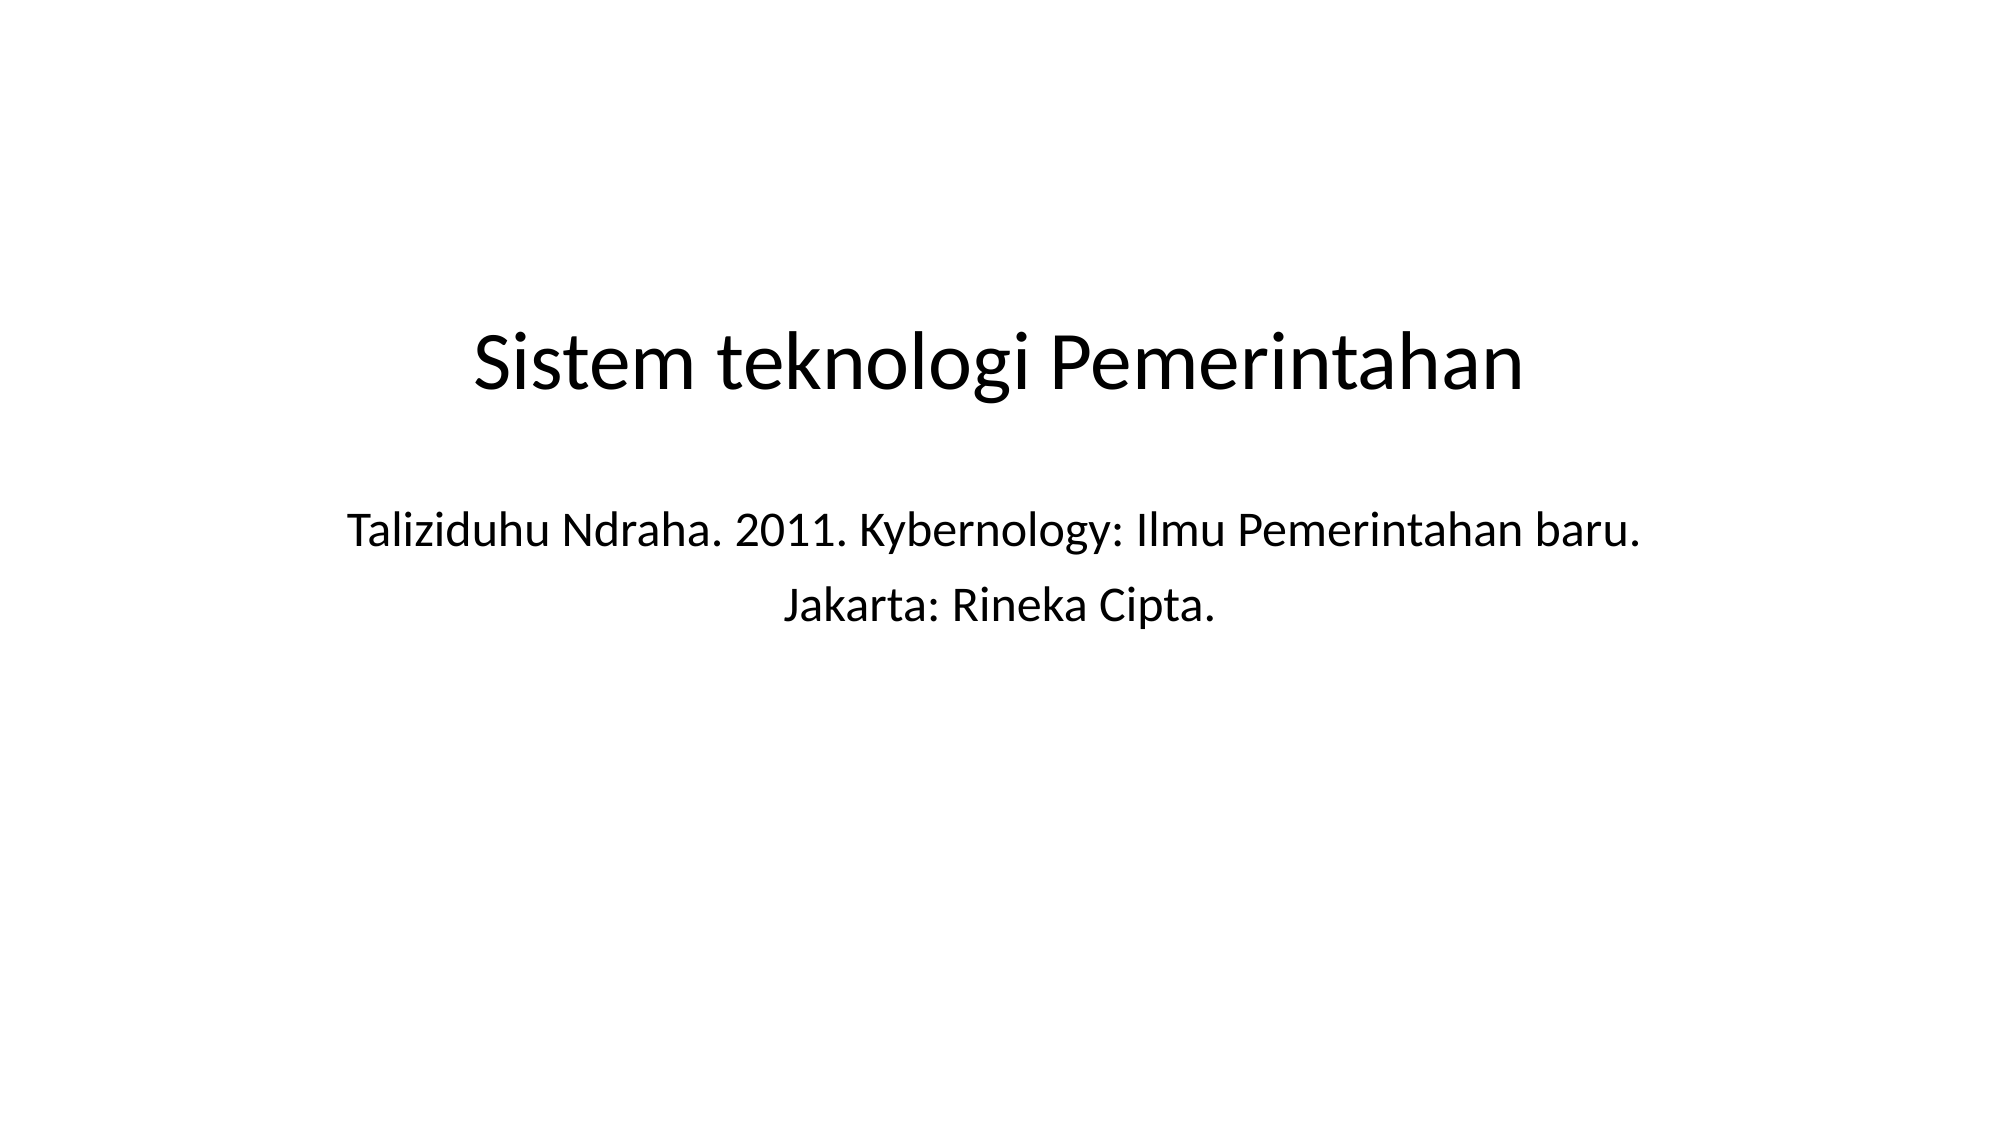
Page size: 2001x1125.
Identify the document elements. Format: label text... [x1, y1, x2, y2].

subtitle Sistem teknologi Pemerintahan Taliziduhu Ndraha. 2011. Kybernology: Ilmu Pemerintahan baru. Jakarta: Rineka Cipta. [249, 310, 1750, 863]
